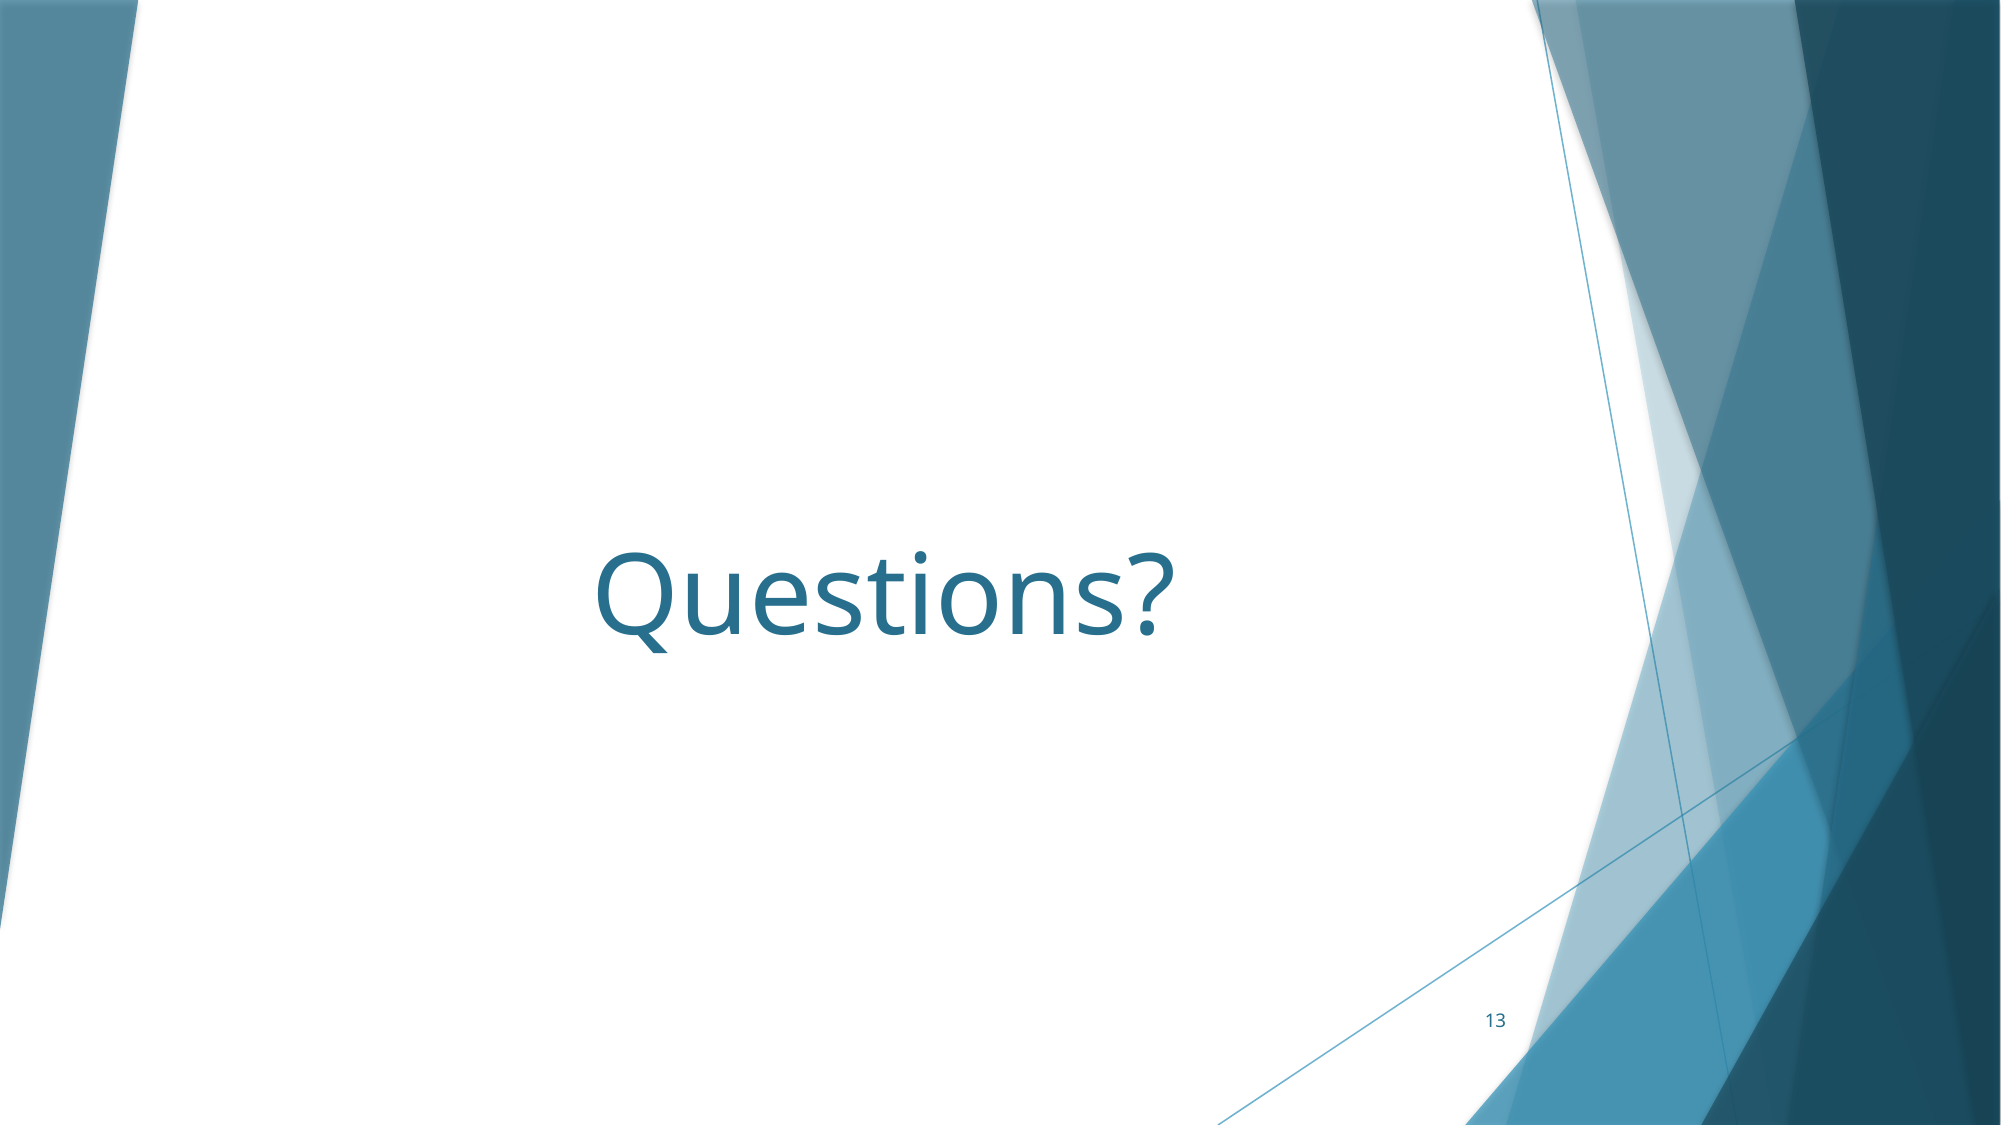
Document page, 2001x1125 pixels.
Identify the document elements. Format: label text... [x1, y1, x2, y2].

title Questions? [247, 394, 1522, 665]
slide_number 13 [1409, 991, 1522, 1051]
